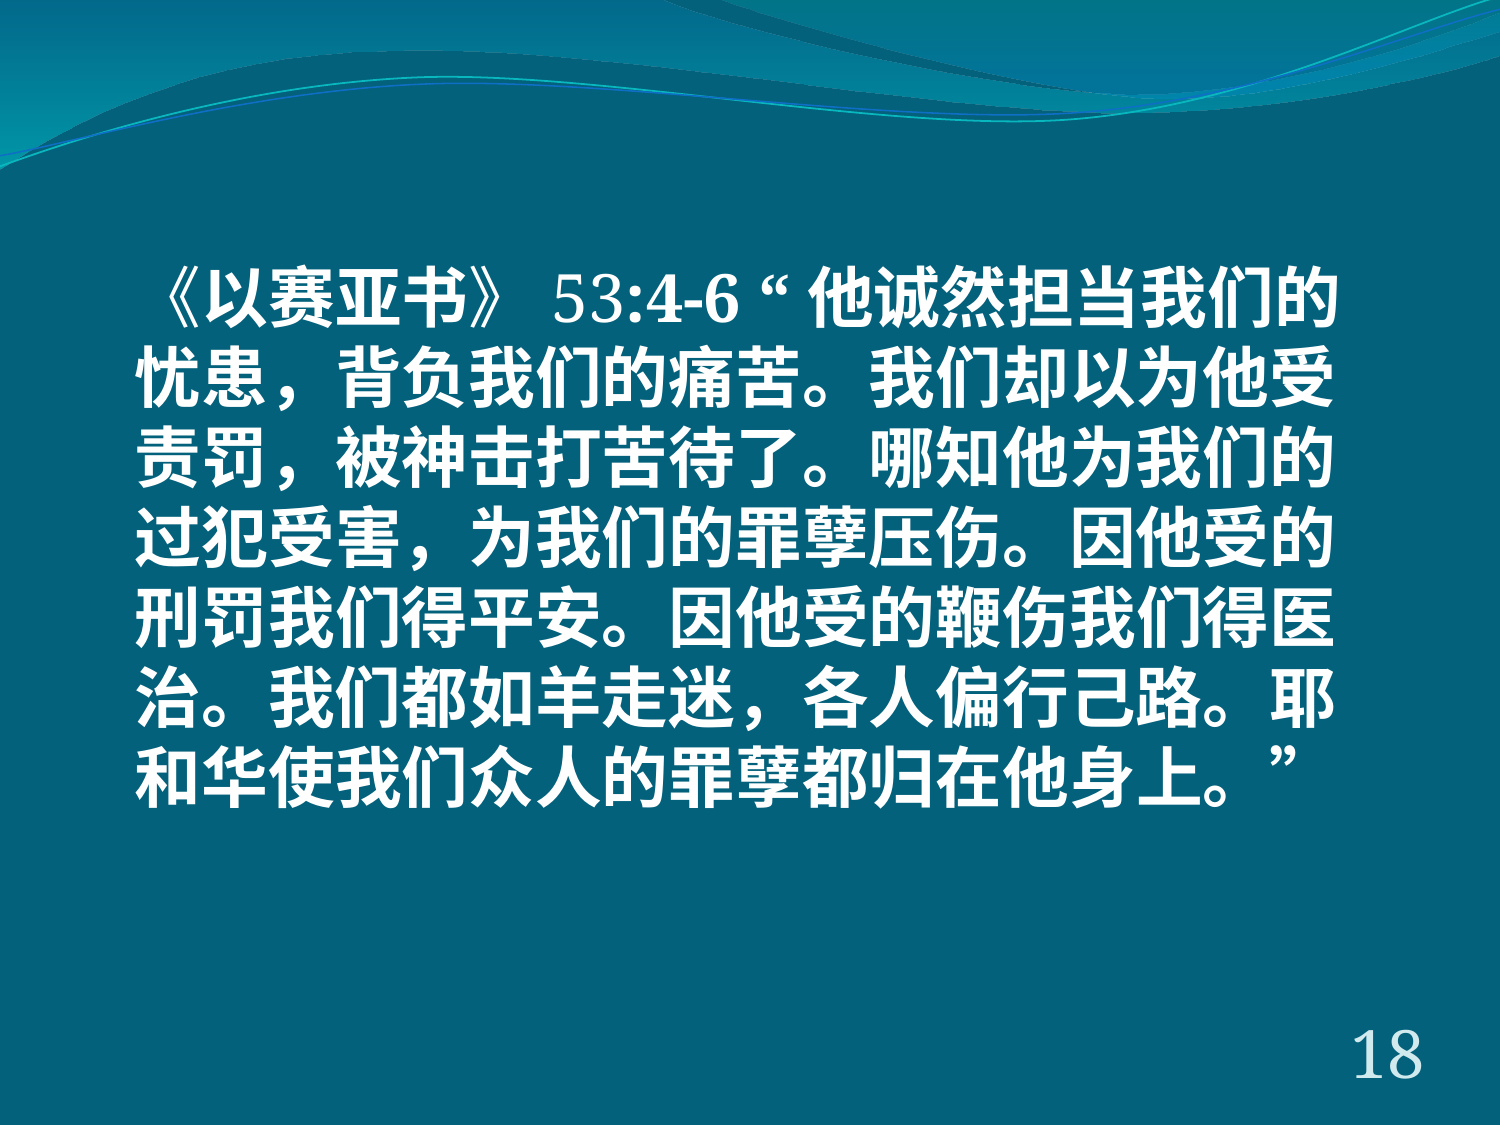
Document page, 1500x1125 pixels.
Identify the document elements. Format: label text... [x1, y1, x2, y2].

slide_number 18 [1299, 1042, 1425, 1103]
list 《以赛亚书》53:4-6 “他诚然担当我们的忧患，背负我们的痛苦。我们却以为他受责罚，被神击打苦待了。哪知他为我们的过犯受害，为我们的罪孽压伤。因他受的刑罚我们得平安。因他受的鞭伤我们得医治。我们都如羊走迷，各人偏行己路。耶和华使我们众人的罪孽都归在他身上。” [75, 137, 1388, 1088]
picture [1392, 1030, 1419, 1042]
